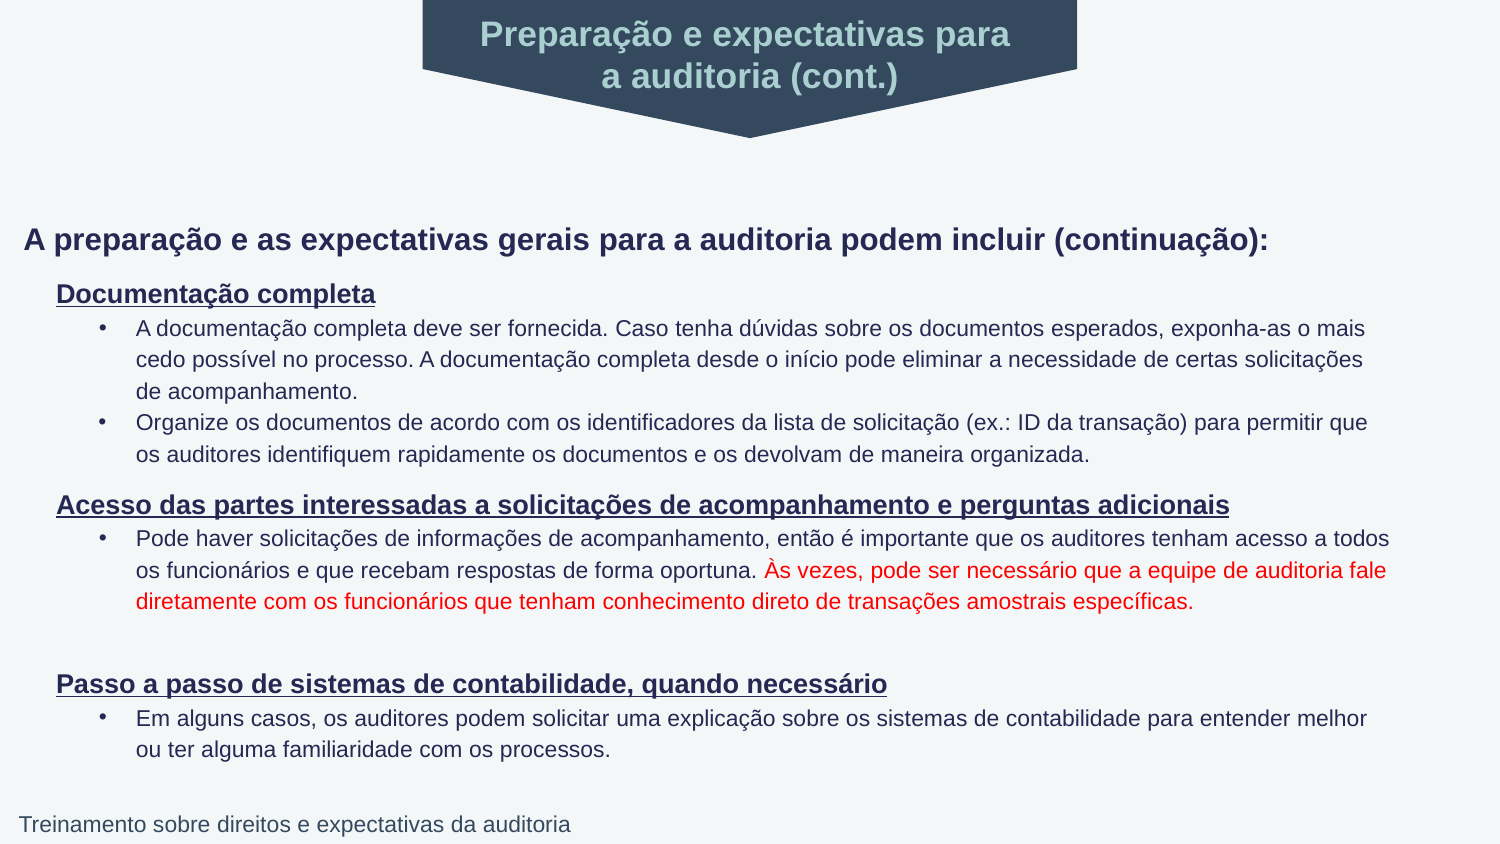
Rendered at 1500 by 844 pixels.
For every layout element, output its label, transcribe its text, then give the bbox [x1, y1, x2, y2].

text_box A preparação e as expectativas gerais para a auditoria podem incluir (continuação): Documentação completa A documentação completa deve ser fornecida. Caso tenha dúvidas sobre os documentos esperados, exponha-as o mais cedo possível no processo. A documentação completa desde o início pode eliminar a necessidade de certas solicitações de acompanhamento. Organize os documentos de acordo com os identificadores da lista de solicitação (ex.: ID da transação) para permitir que os auditores identifiquem rapidamente os documentos e os devolvam de maneira organizada. Acesso das partes interessadas a solicitações de acompanhamento e perguntas adicionais Pode haver solicitações de informações de acompanhamento, então é importante que os auditores tenham acesso a todos os funcionários e que recebam respostas de forma oportuna. Às vezes, pode ser necessário que a equipe de auditoria fale diretamente com os funcionários que tenham conhecimento direto de transações amostrais específicas. Passo a passo de sistemas de contabilidade, quando necessário Em alguns casos, os auditores podem solicitar uma explicação sobre os sistemas de contabilidade para entender melhor ou ter alguma familiaridade com os processos. [12, 202, 1488, 817]
text_box Preparação e expectativas para a auditoria (cont.) [334, 5, 1166, 108]
